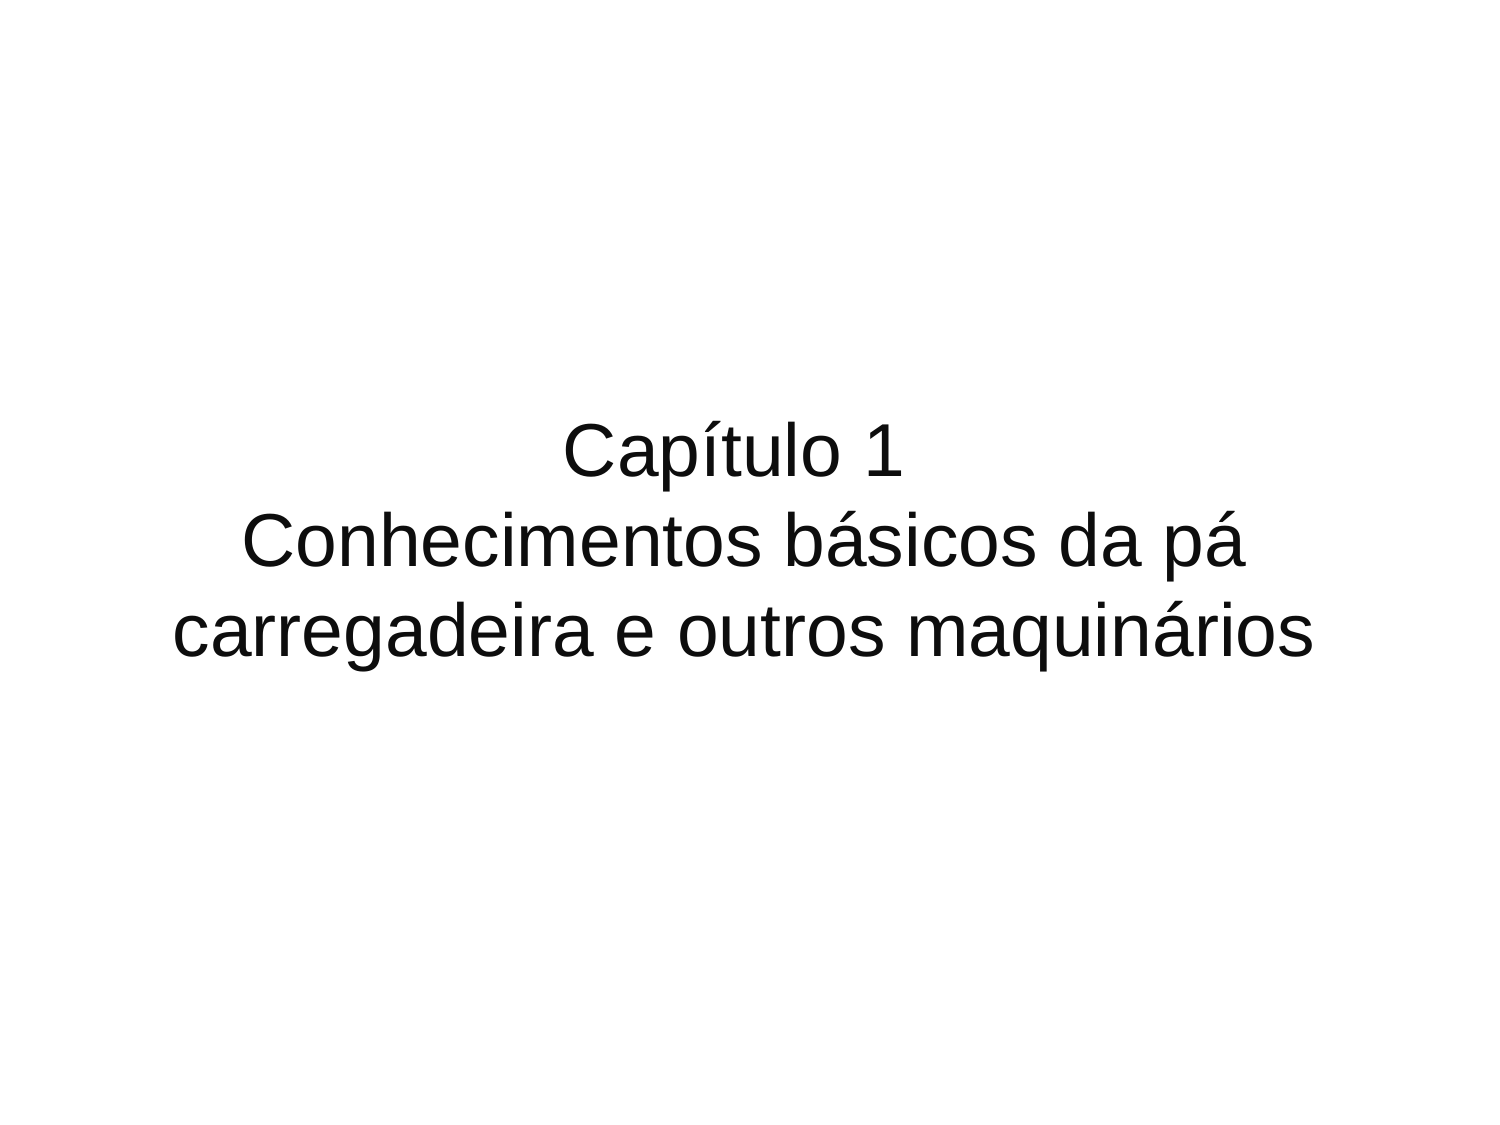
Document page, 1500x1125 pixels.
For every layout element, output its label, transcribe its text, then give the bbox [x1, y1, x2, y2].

title Capítulo 1 Conhecimentos básicos da pá carregadeira e outros maquinários [112, 394, 1376, 680]
